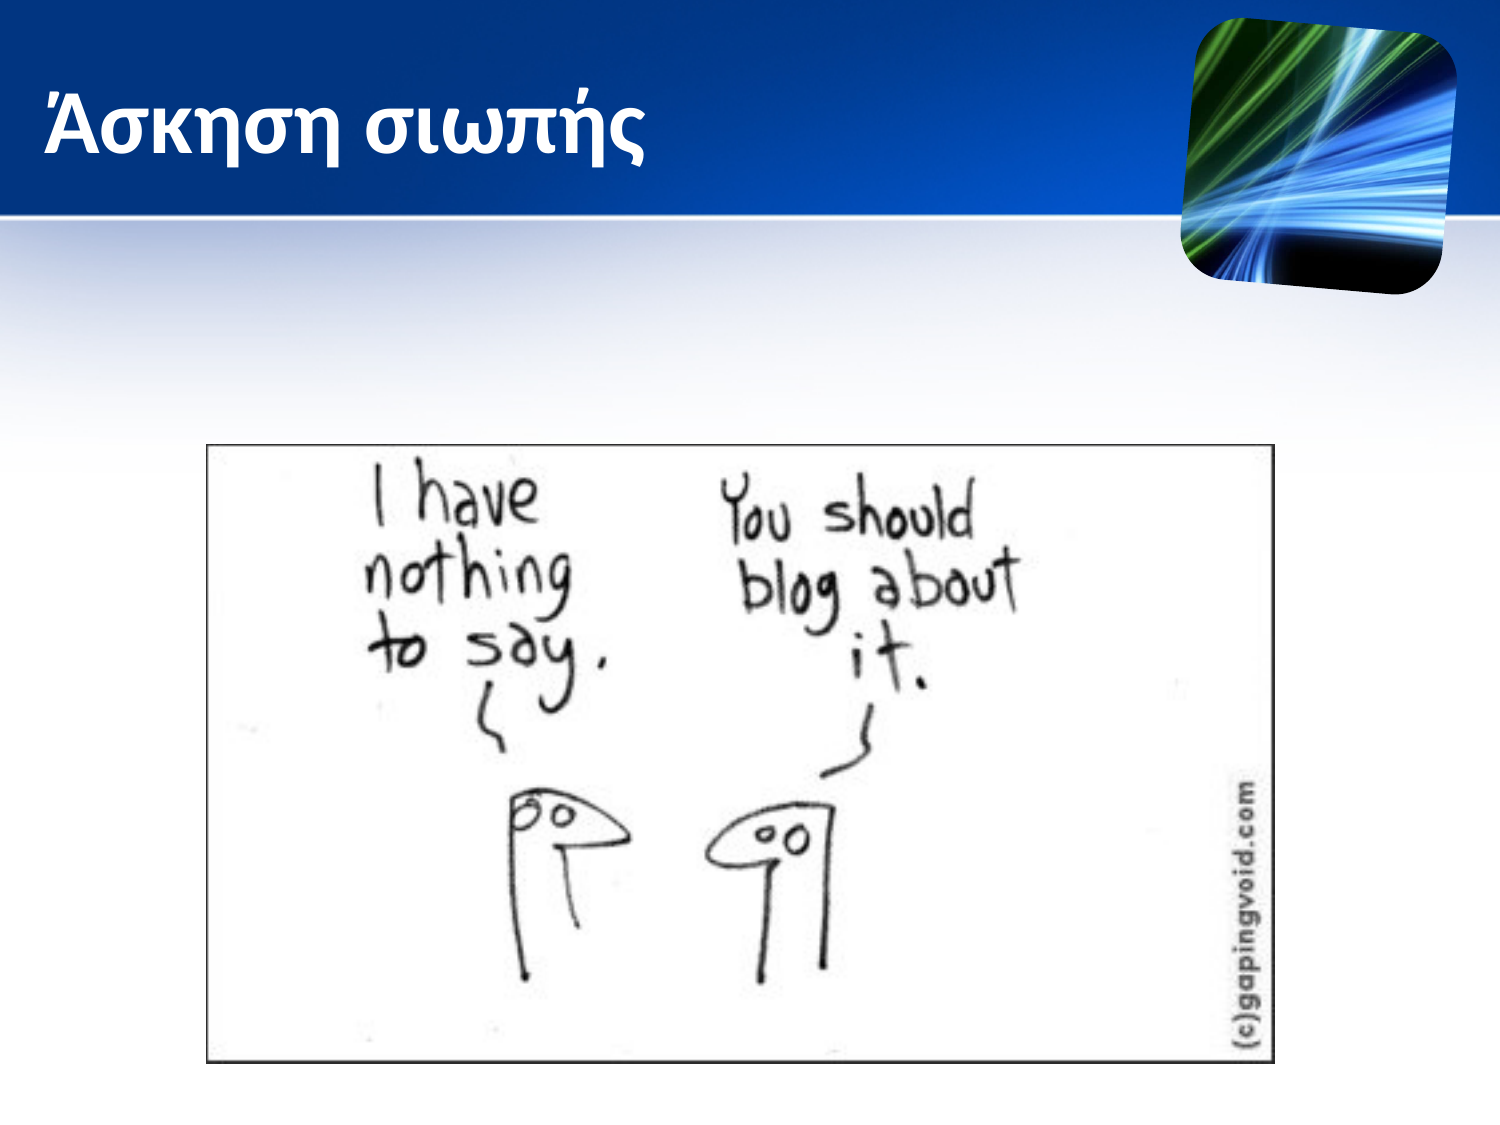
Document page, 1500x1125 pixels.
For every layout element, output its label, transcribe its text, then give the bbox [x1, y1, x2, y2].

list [206, 444, 1275, 1065]
title Άσκηση σιωπής [29, 31, 1372, 204]
picture [0, 0, 1500, 1125]
